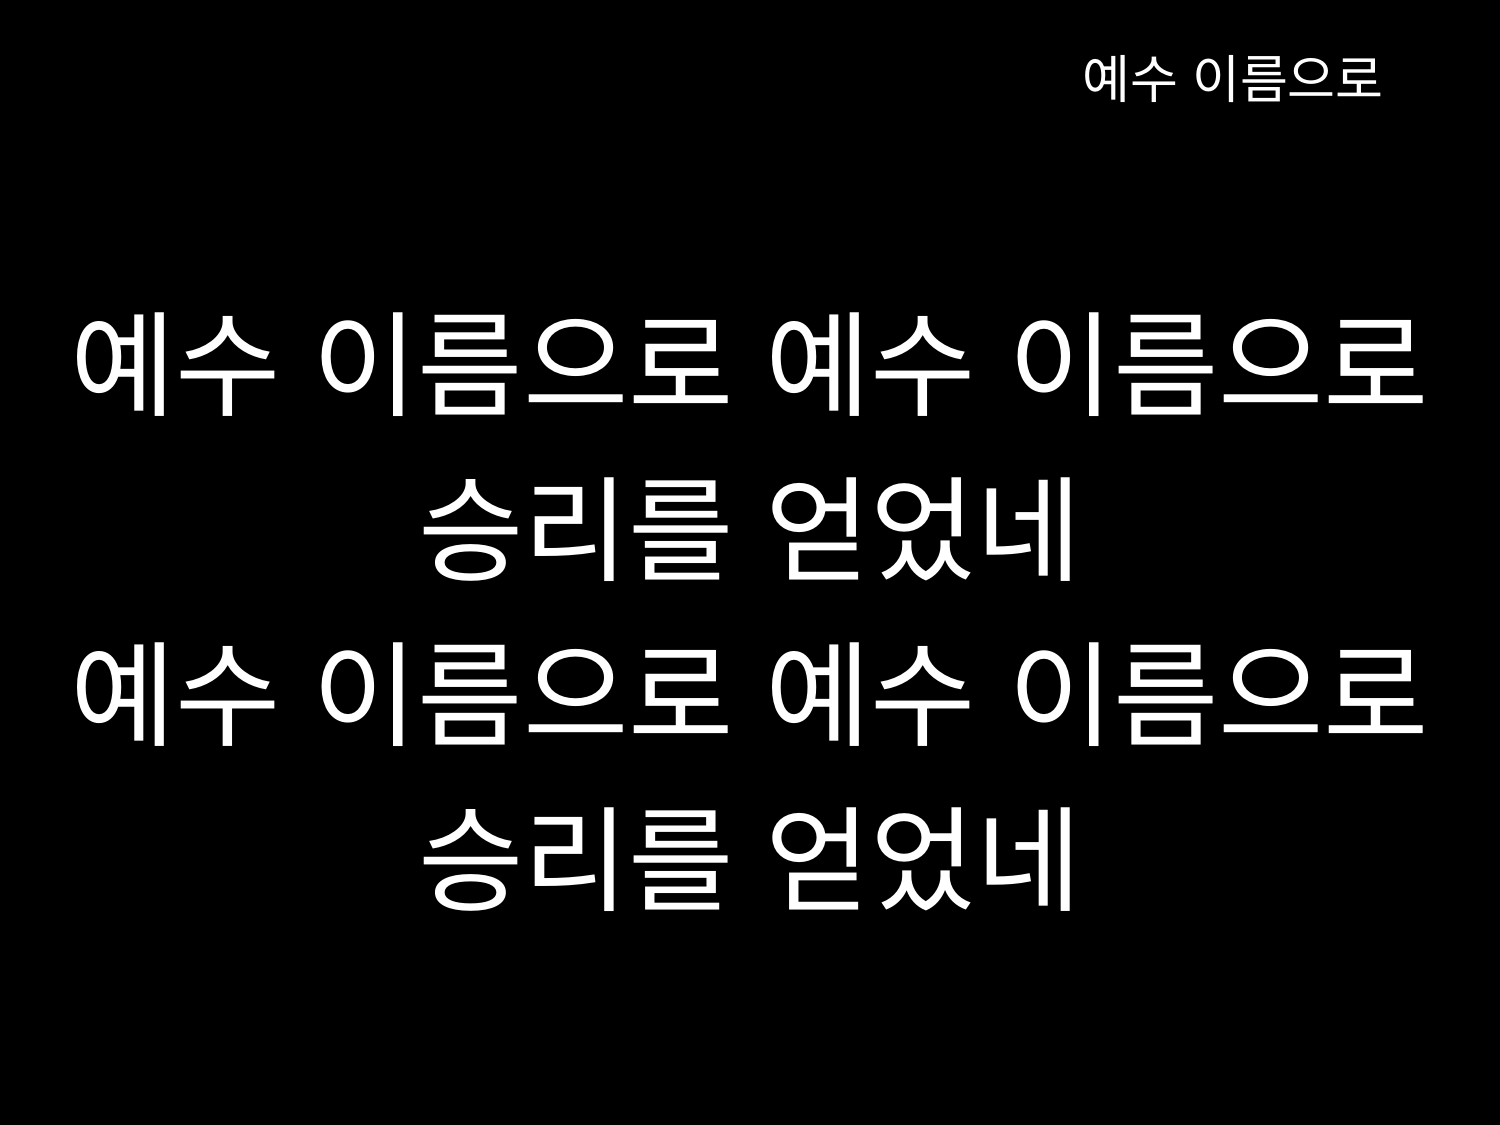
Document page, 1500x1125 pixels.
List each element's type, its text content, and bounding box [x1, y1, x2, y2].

text_box 예수 이름으로 예수 이름으로 승리를 얻었네 예수 이름으로 예수 이름으로 승리를 얻었네 [0, 257, 1500, 933]
text_box 예수 이름으로 [773, 38, 1398, 117]
